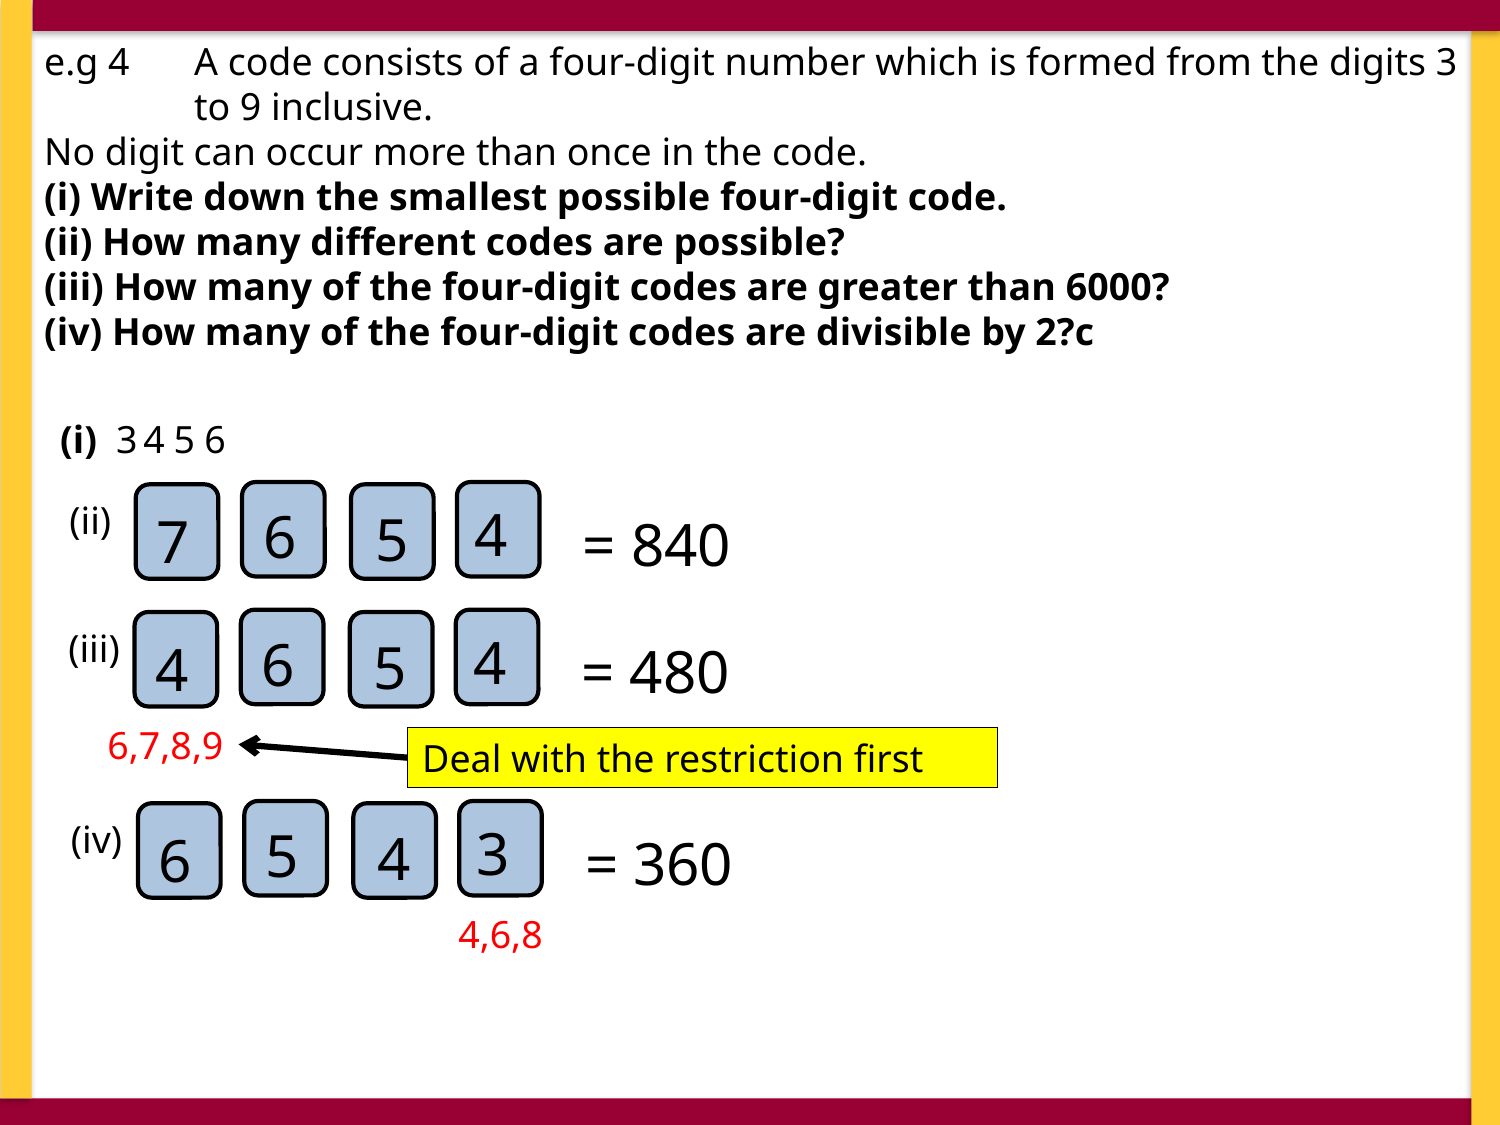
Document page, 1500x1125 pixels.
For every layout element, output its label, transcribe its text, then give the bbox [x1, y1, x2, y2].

text_box [348, 609, 435, 708]
text_box (iii) [53, 617, 134, 678]
text_box 6 [231, 620, 311, 706]
text_box [132, 609, 220, 709]
text_box = 840 [552, 500, 746, 586]
text_box [242, 798, 330, 898]
text_box [349, 482, 436, 581]
text_box e.g 4 A code consists of a four-digit number which is formed from the digits 3 to 9 inclusive. No digit can occur more than once in the code. (i) Write down the smallest possible four-digit code. (ii) How many different codes are possible? (iii) How many of the four-digit codes are greater than 6000? (iv) How many of the four-digit codes are divisible by 2?c [29, 30, 1500, 361]
text_box [351, 801, 439, 900]
text_box 3 [101, 408, 128, 469]
text_box 5 [235, 811, 314, 897]
text_box = 480 [551, 627, 745, 713]
text_box [454, 607, 541, 707]
text_box 4 [347, 814, 426, 900]
text_box 5 [158, 408, 189, 469]
text_box 7 [126, 498, 205, 583]
text_box 4 [125, 625, 204, 711]
text_box 6 [233, 493, 312, 578]
text_box 5 [343, 623, 423, 709]
text_box [239, 607, 326, 707]
text_box 6 [189, 408, 241, 469]
text_box (ii) [54, 490, 127, 550]
text_box 3 [446, 809, 525, 895]
text_box 5 [345, 495, 424, 581]
text_box [135, 801, 223, 900]
text_box [240, 479, 327, 579]
text_box (iv) [56, 808, 137, 869]
text_box 4,6,8 [443, 903, 558, 964]
text_box = 360 [554, 819, 749, 904]
text_box 6 [129, 816, 208, 902]
text_box (i) [45, 408, 101, 469]
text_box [242, 727, 999, 789]
text_box 6,7,8,9 [92, 714, 239, 775]
text_box 4 [443, 618, 522, 704]
text_box [133, 482, 221, 581]
text_box [458, 798, 544, 898]
text_box 4 [444, 490, 523, 576]
text_box 4 [128, 408, 158, 469]
text_box [456, 479, 542, 579]
